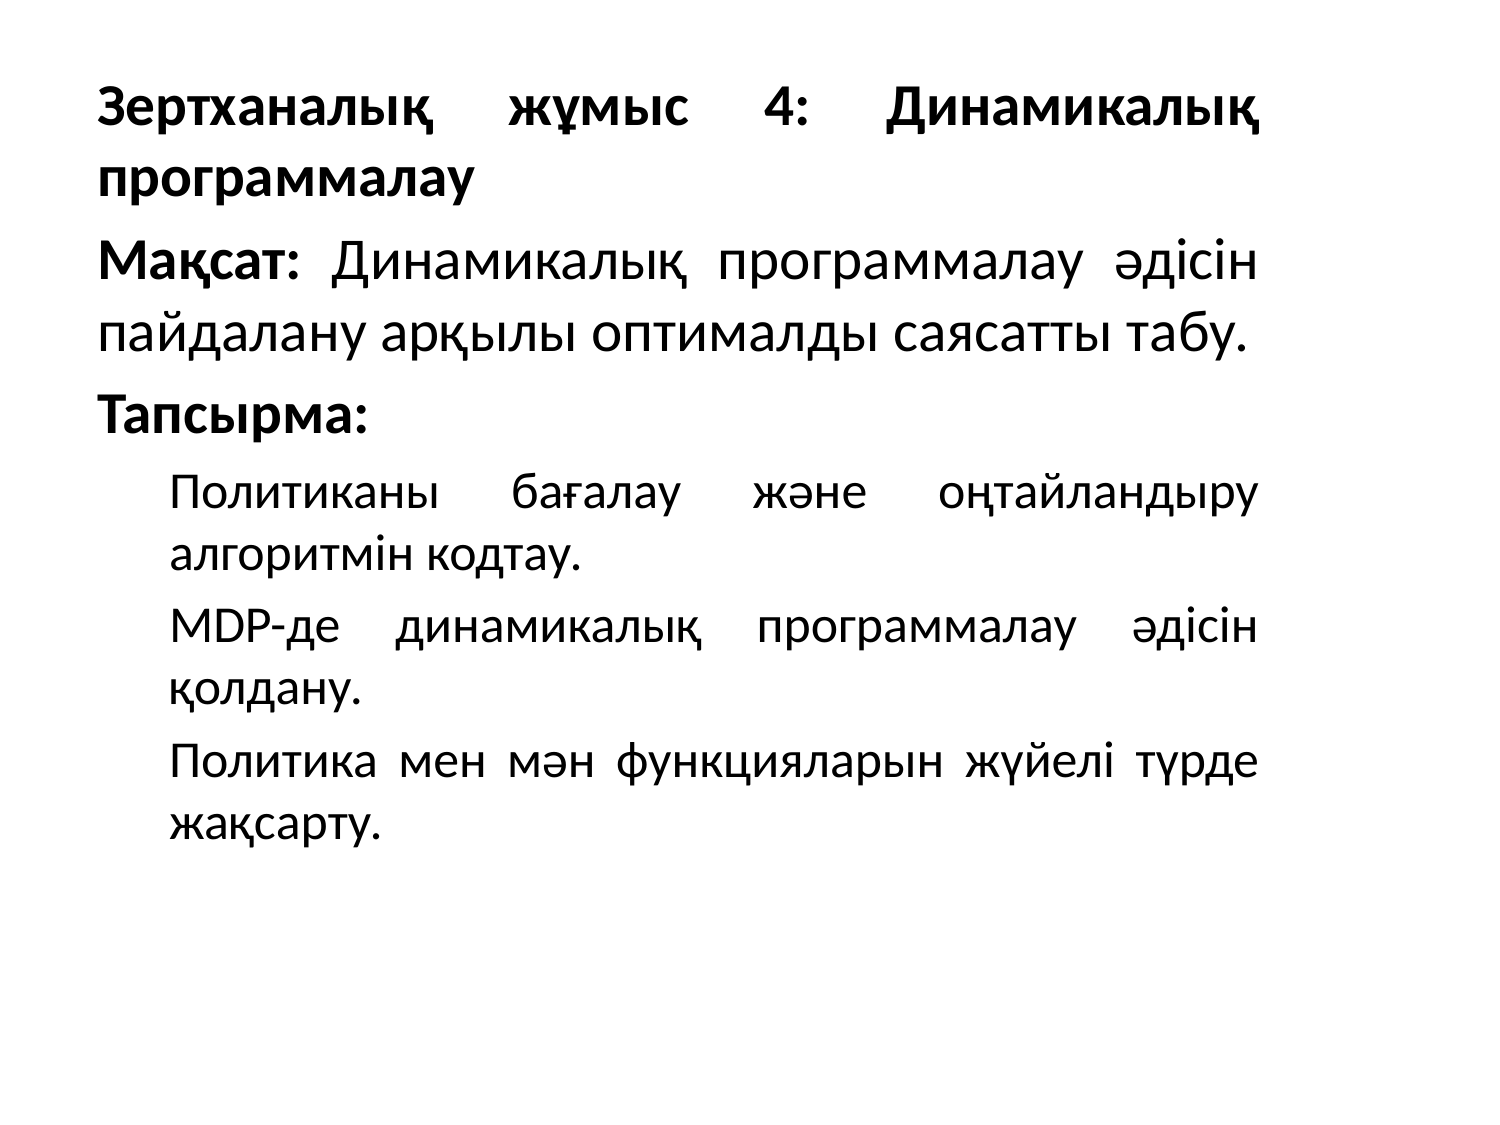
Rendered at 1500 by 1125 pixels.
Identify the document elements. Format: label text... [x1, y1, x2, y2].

subtitle Зертханалық жұмыс 4: Динамикалық программалау Мақсат: Динамикалық программалау әдісін пайдалану арқылы оптималды саясатты табу. Тапсырма: Политиканы бағалау және оңтайландыру алгоритмін кодтау. MDP-де динамикалық программалау әдісін қолдану. Политика мен мән функцияларын жүйелі түрде жақсарту. [82, 58, 1275, 925]
